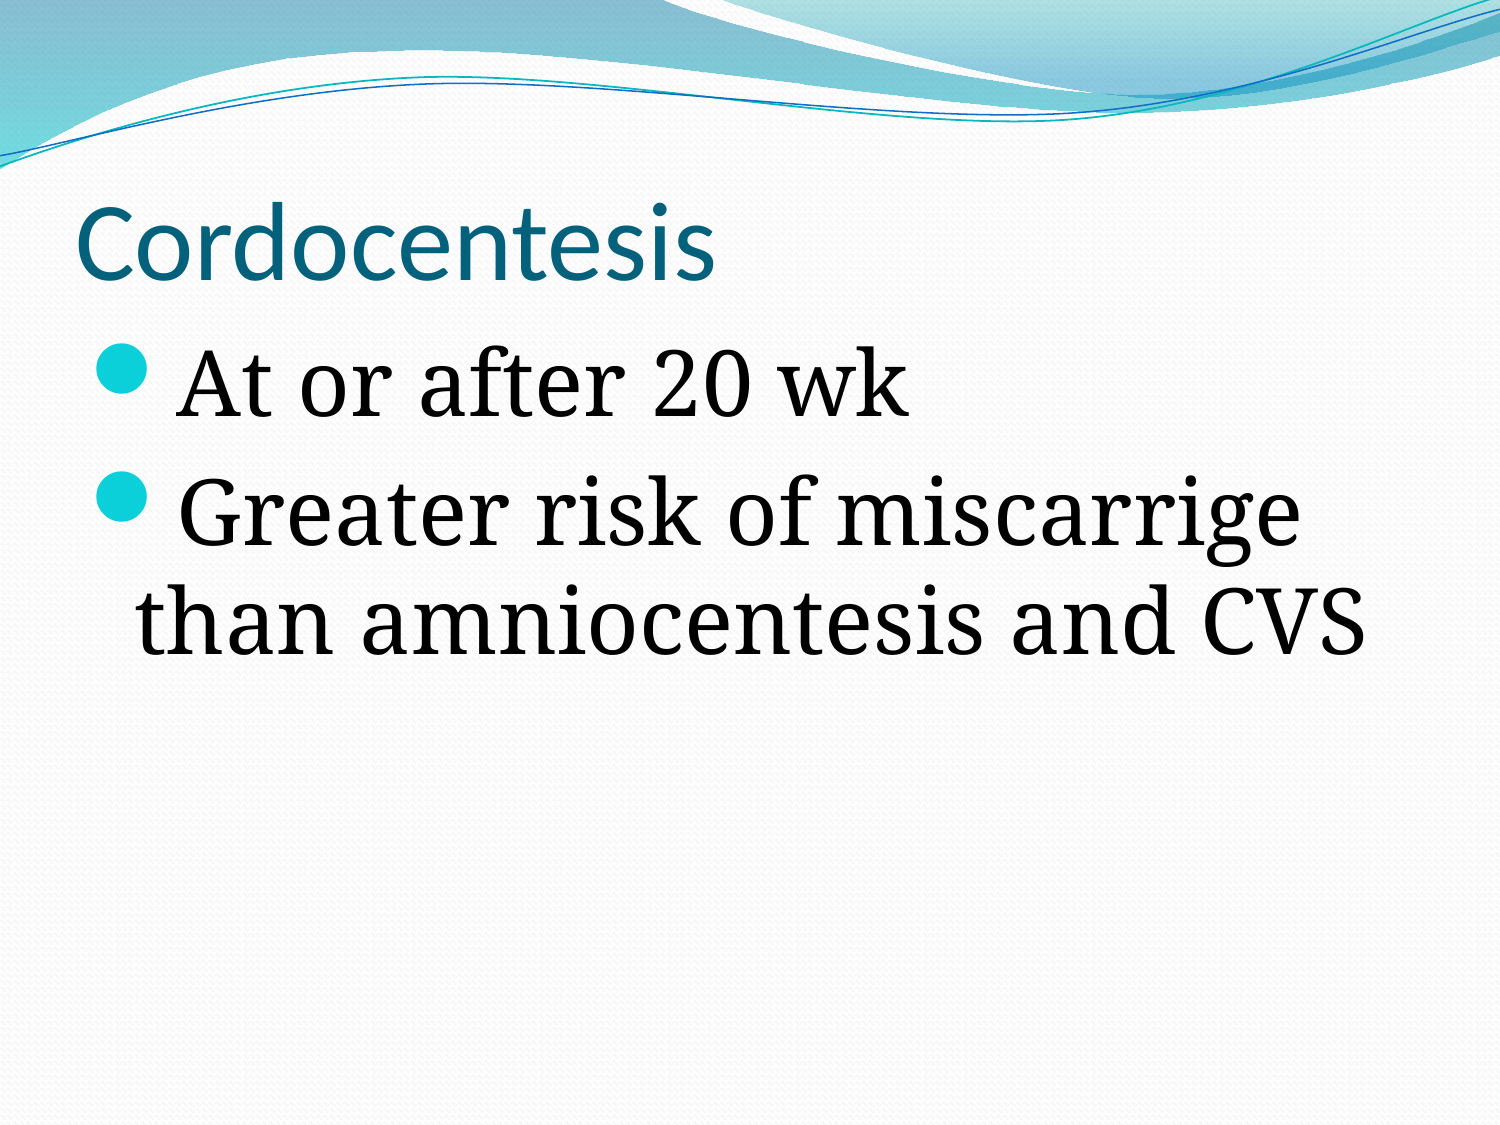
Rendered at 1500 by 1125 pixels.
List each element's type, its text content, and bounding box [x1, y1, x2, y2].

title Cordocentesis [75, 115, 1425, 303]
list At or after 20 wk Greater risk of miscarrige than amniocentesis and CVS [75, 317, 1425, 1038]
